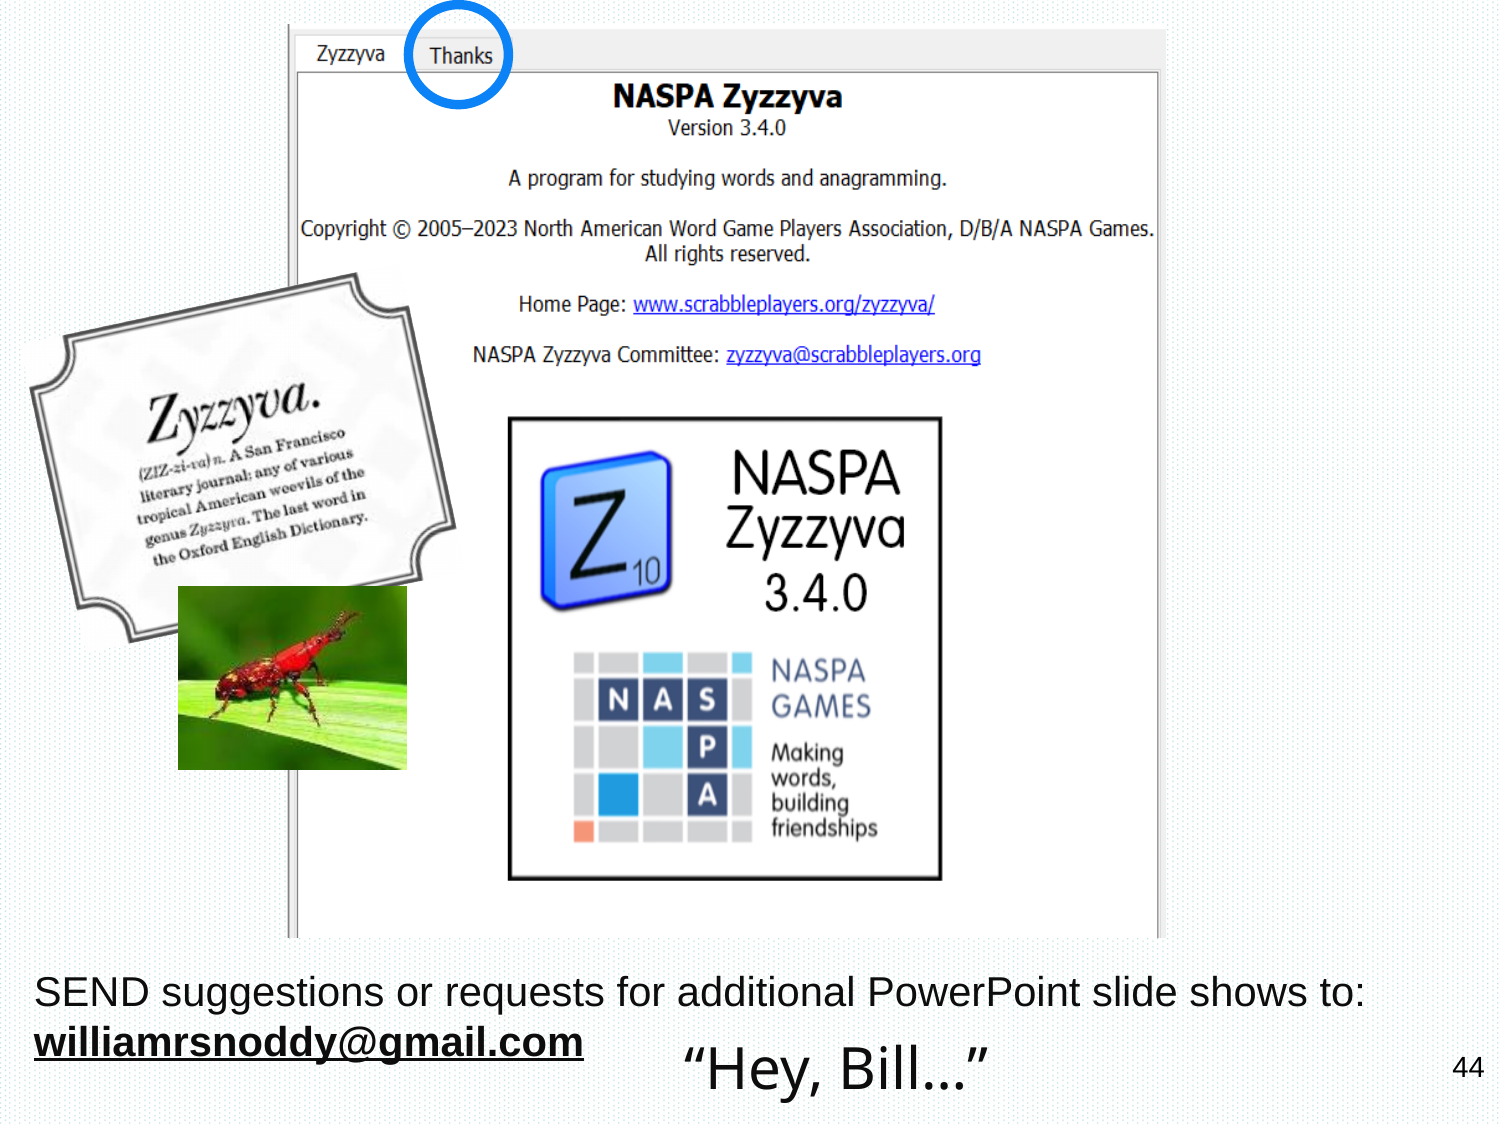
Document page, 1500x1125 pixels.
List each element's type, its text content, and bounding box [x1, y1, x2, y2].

text_box “Hey, Bill…” [669, 1072, 1016, 1109]
picture [0, 0, 1500, 1125]
text_box [420, 4, 497, 22]
text_box SEND suggestions or requests for additional PowerPoint slide shows to: williamrsnoddy@gmail.com [19, 956, 1481, 1072]
slide_number 44 [1149, 1040, 1500, 1119]
